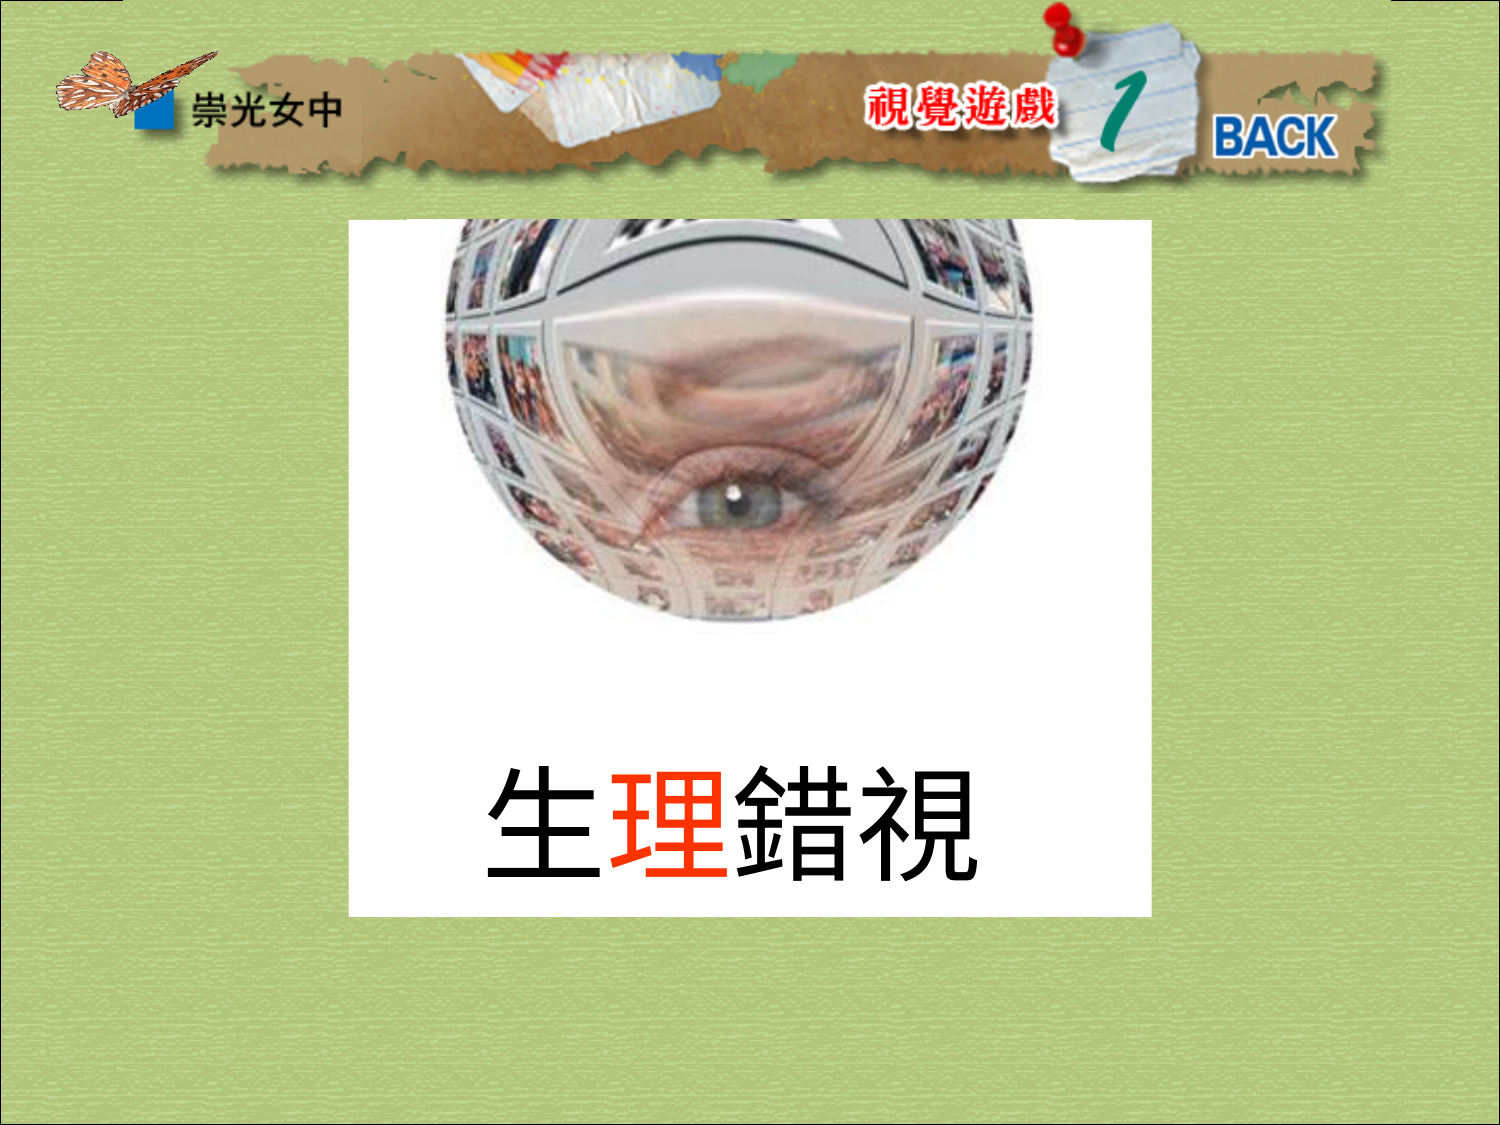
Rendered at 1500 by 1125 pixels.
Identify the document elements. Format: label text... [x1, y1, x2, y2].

text_box [348, 219, 1152, 917]
text_box 生理錯視 [466, 739, 997, 905]
picture [1, 0, 1499, 1124]
